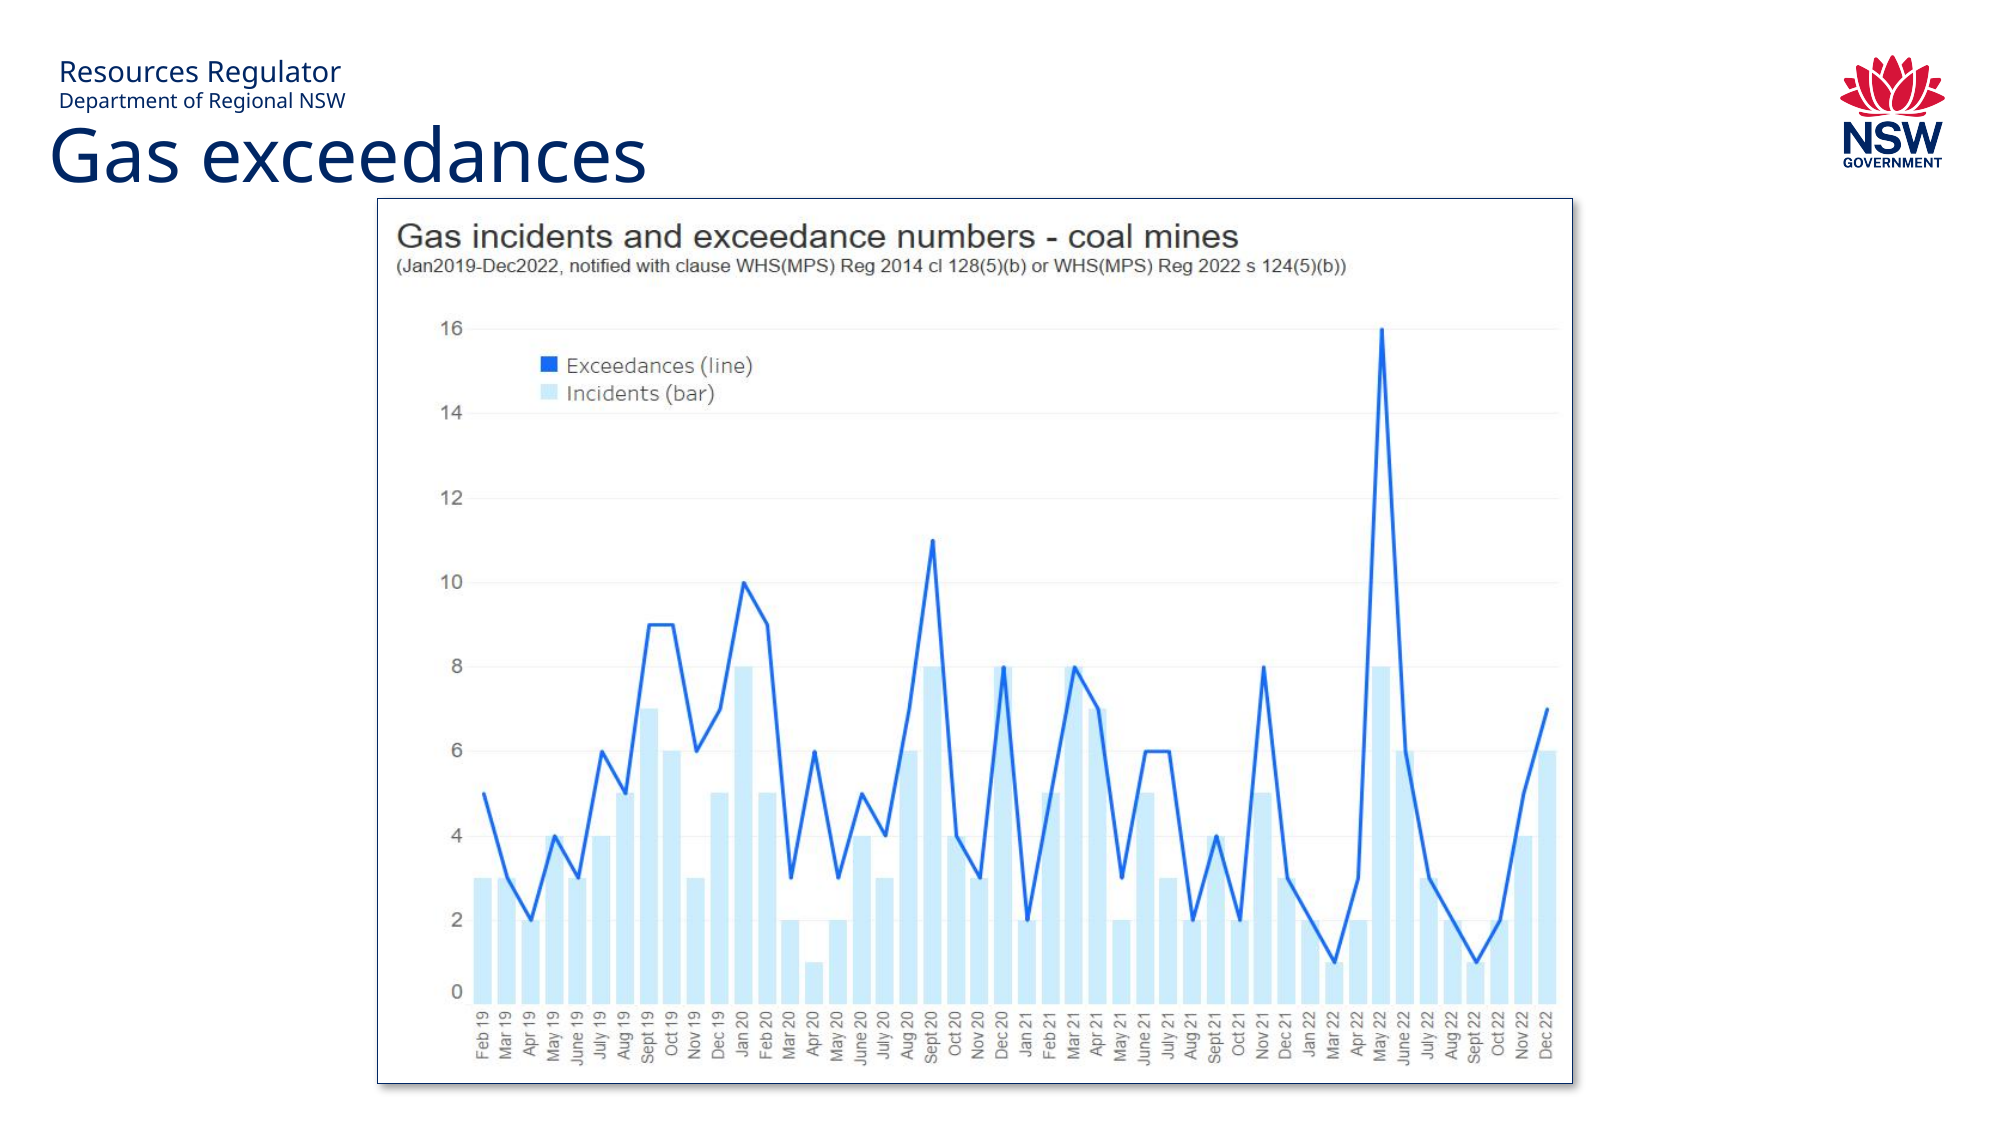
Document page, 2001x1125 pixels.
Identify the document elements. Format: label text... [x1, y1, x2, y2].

picture [1840, 55, 1945, 168]
title Gas exceedances [48, 117, 1644, 217]
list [377, 198, 1573, 1084]
